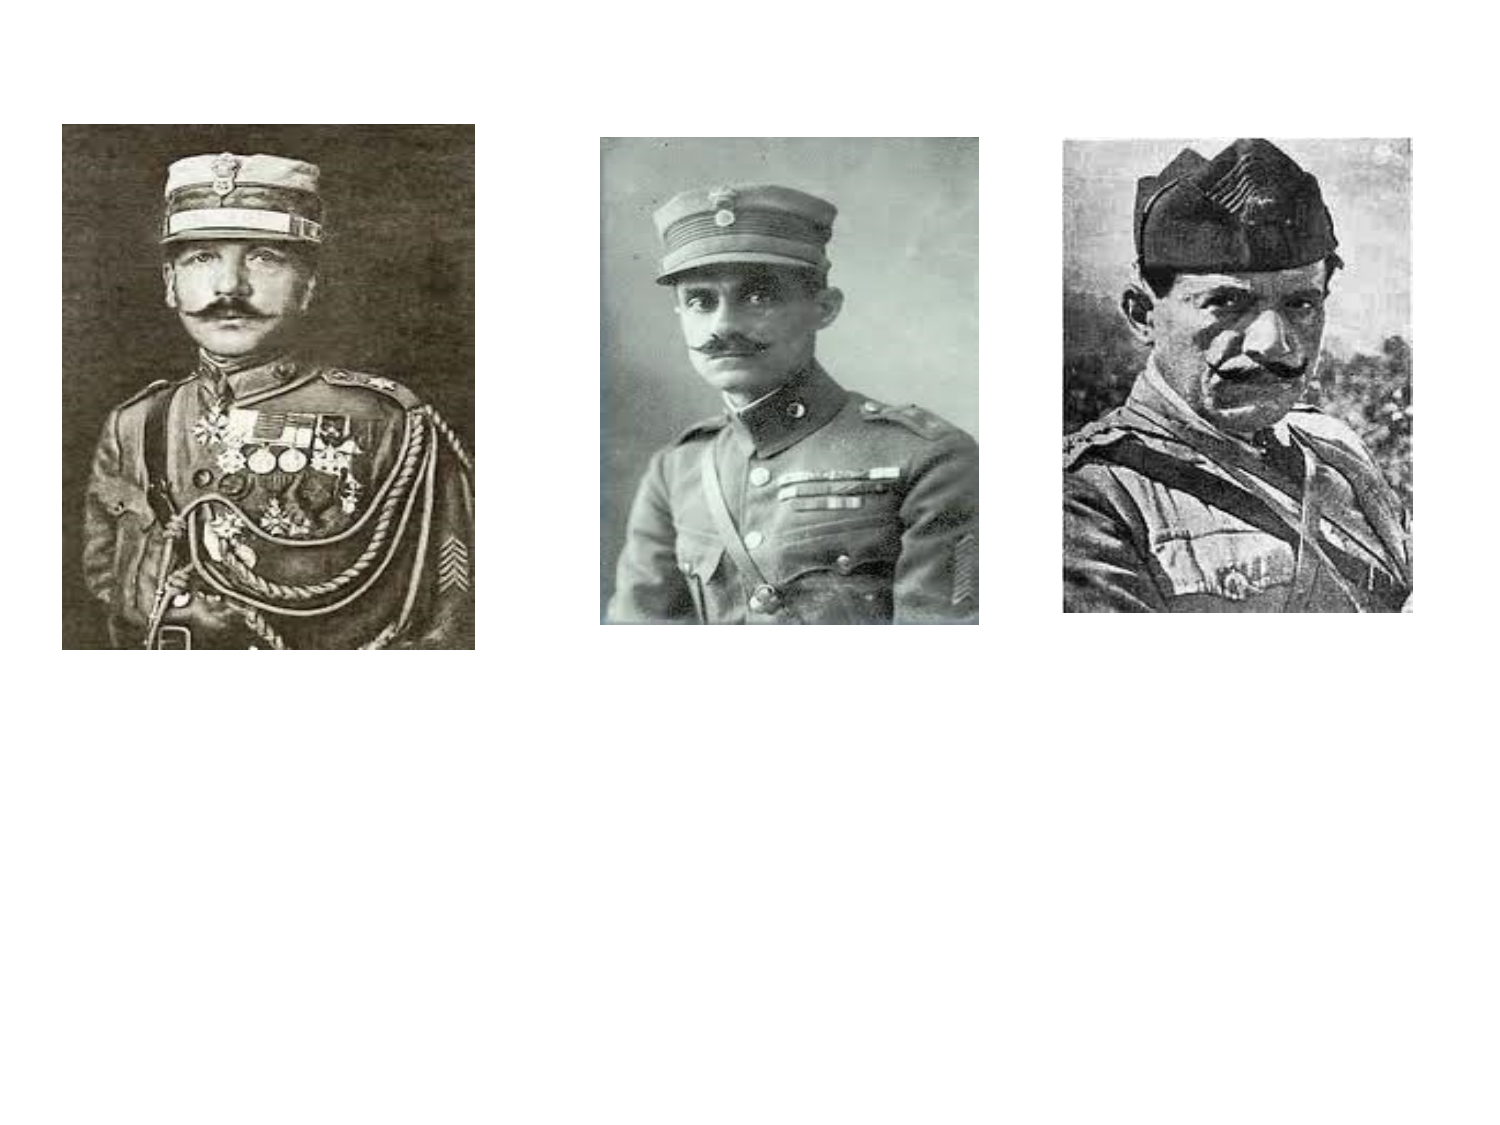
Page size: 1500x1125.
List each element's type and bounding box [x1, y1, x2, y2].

picture [62, 124, 476, 651]
picture [1062, 137, 1413, 613]
picture [599, 137, 979, 626]
